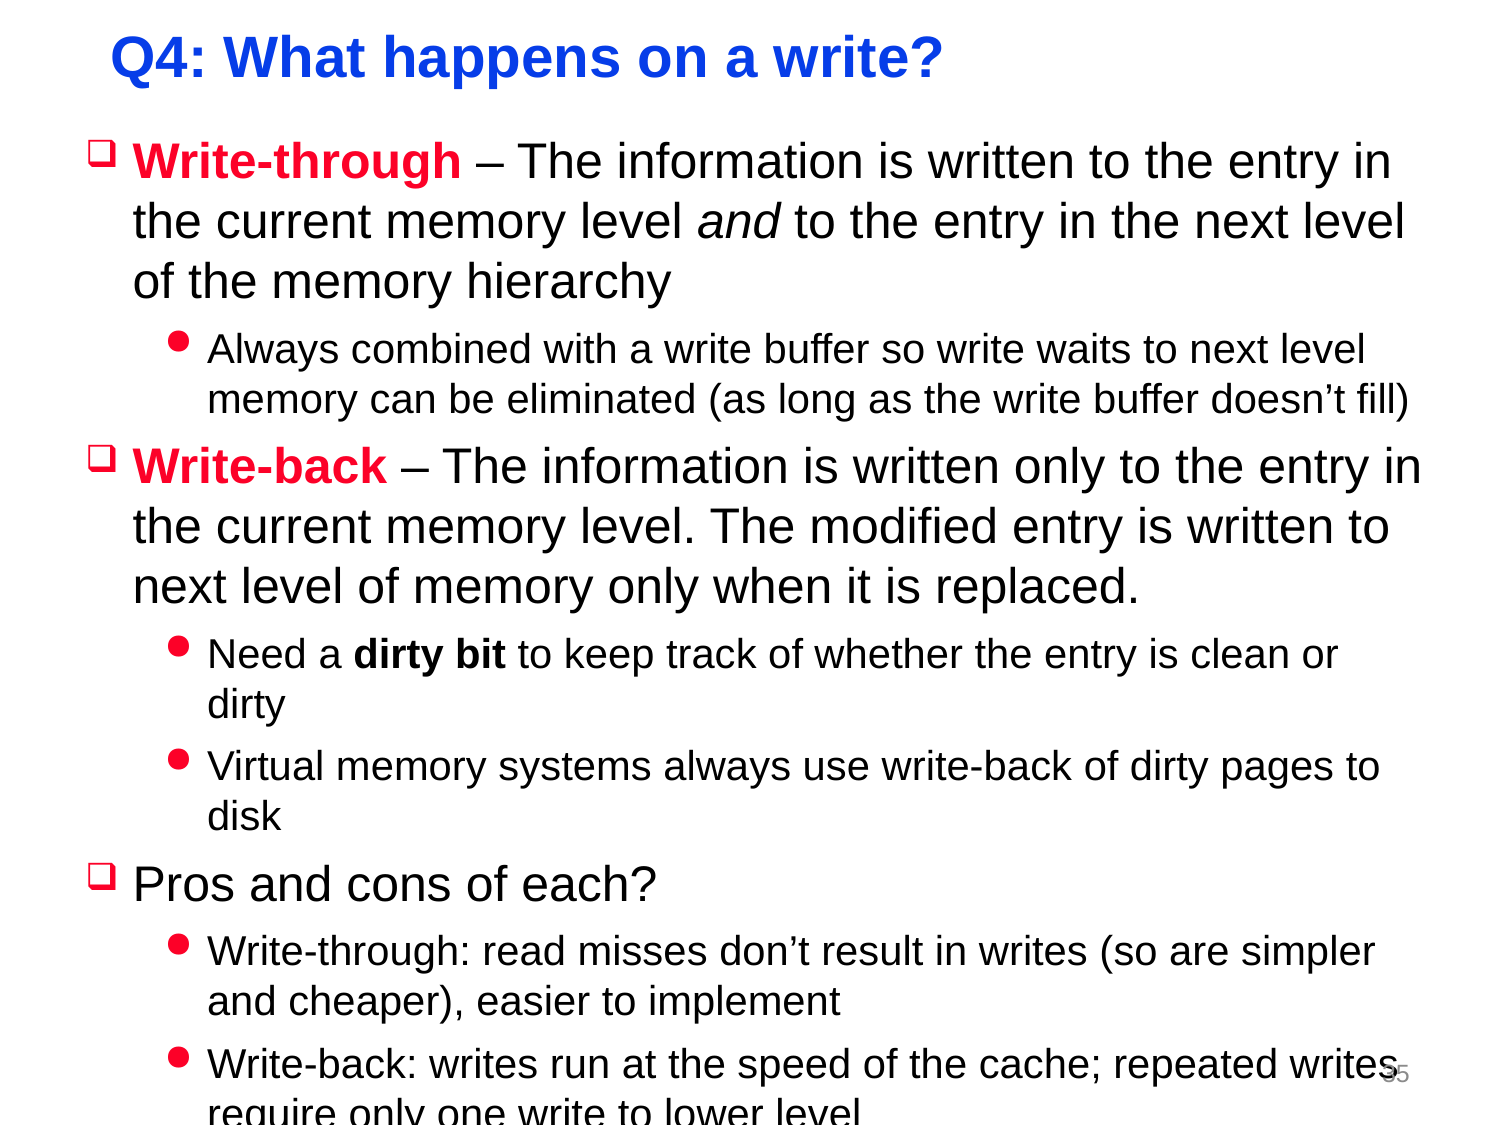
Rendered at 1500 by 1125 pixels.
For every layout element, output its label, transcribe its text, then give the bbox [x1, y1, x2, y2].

title Q4: What happens on a write? [99, 24, 959, 95]
list Write-through – The information is written to the entry in the current memory level and to the entry in the next level of the memory hierarchy Always combined with a write buffer so write waits to next level memory can be eliminated (as long as the write buffer doesn’t fill) Write-back – The information is written only to the entry in the current memory level. The modified entry is written to next level of memory only when it is replaced. Need a dirty bit to keep track of whether the entry is clean or dirty Virtual memory systems always use write-back of dirty pages to disk Pros and cons of each? Write-through: read misses don’t result in writes (so are simpler and cheaper), easier to implement Write-back: writes run at the speed of the cache; repeated writes require only one write to lower level [74, 124, 1438, 1101]
slide_number 34 [1074, 1042, 1425, 1103]
